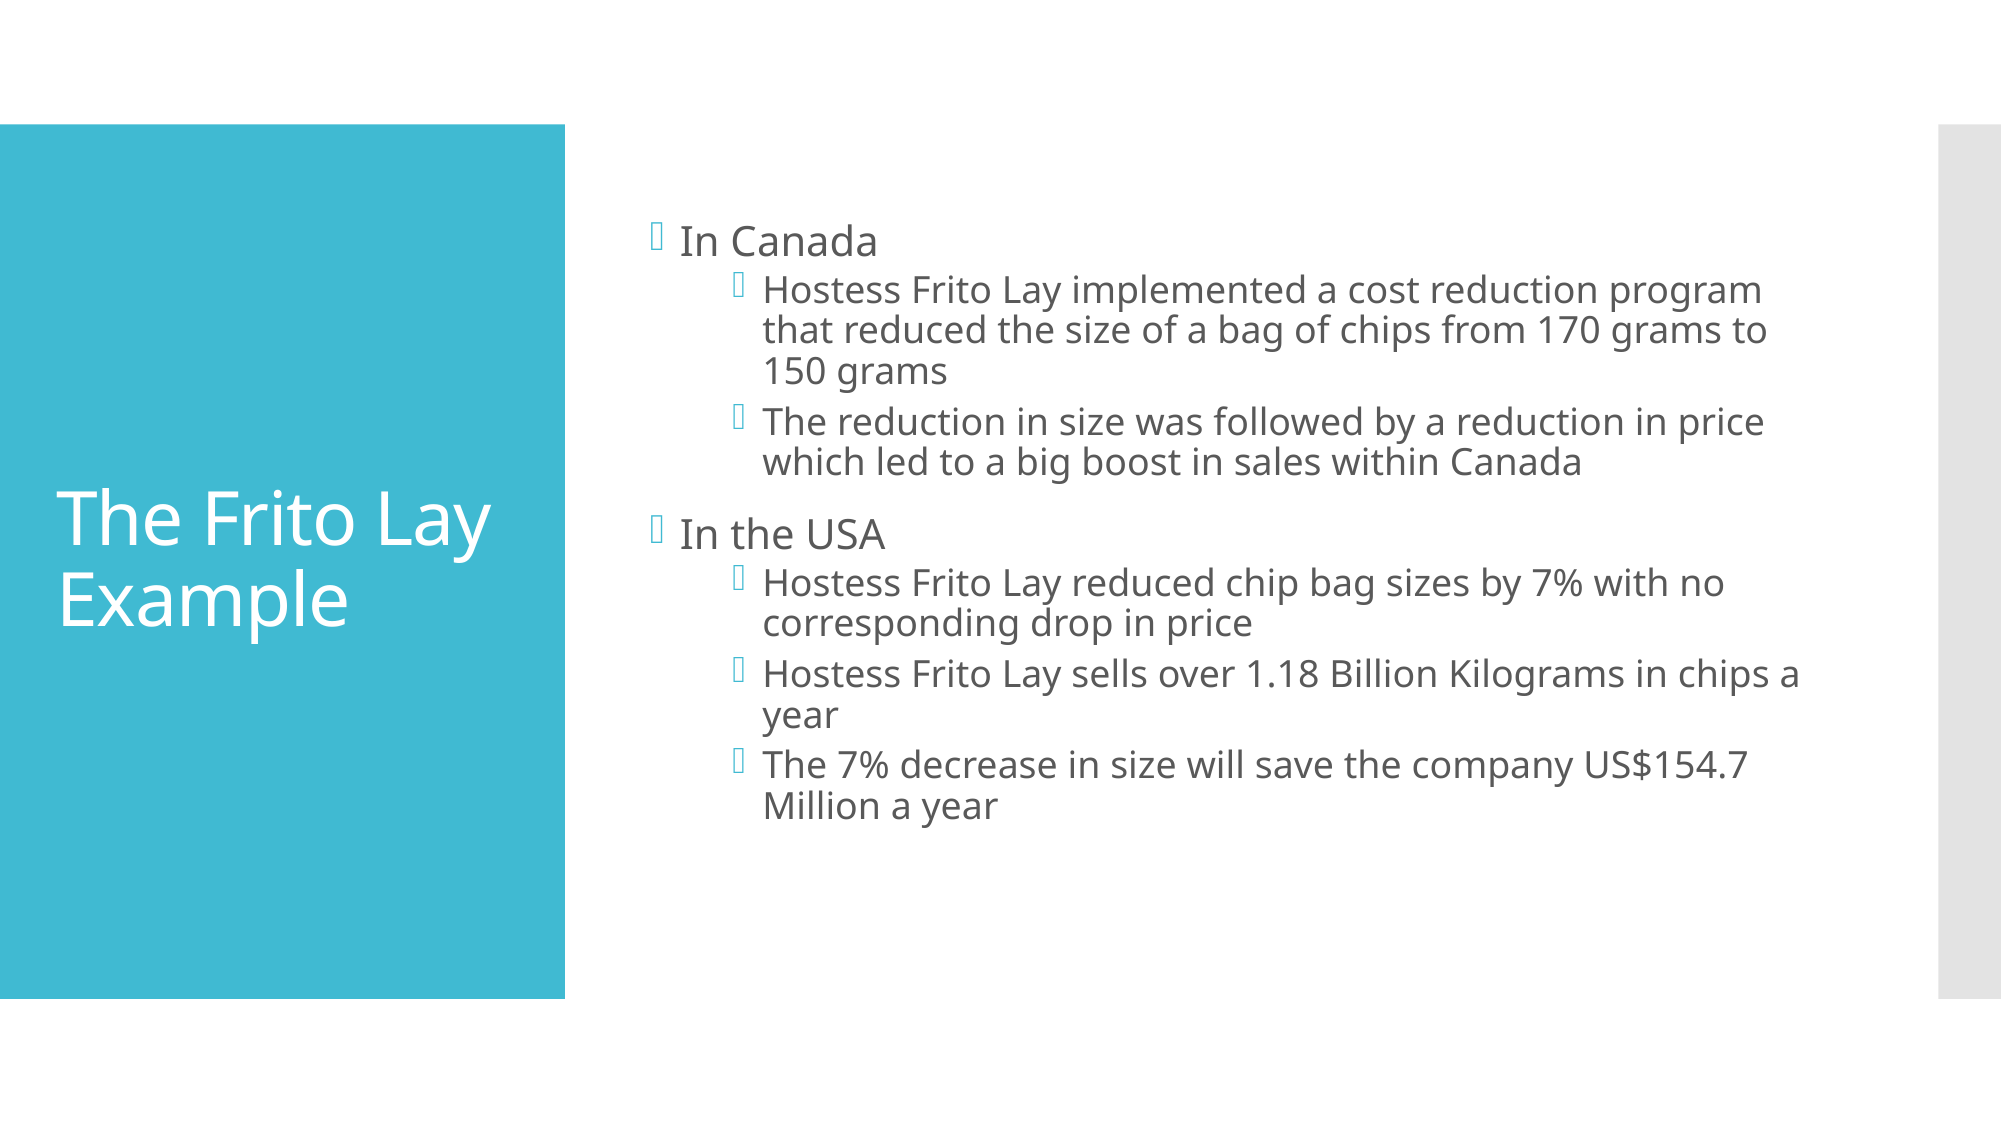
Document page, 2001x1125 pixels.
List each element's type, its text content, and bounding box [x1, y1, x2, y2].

title The Frito Lay Example [41, 184, 525, 940]
list In Canada Hostess Frito Lay implemented a cost reduction program that reduced the size of a bag of chips from 170 grams to 150 grams The reduction in size was followed by a reduction in price which led to a big boost in sales within Canada In the USA Hostess Frito Lay reduced chip bag sizes by 7% with no corresponding drop in price Hostess Frito Lay sells over 1.18 Billion Kilograms in chips a year The 7% decrease in size will save the company US$154.7 Million a year [634, 141, 1835, 982]
